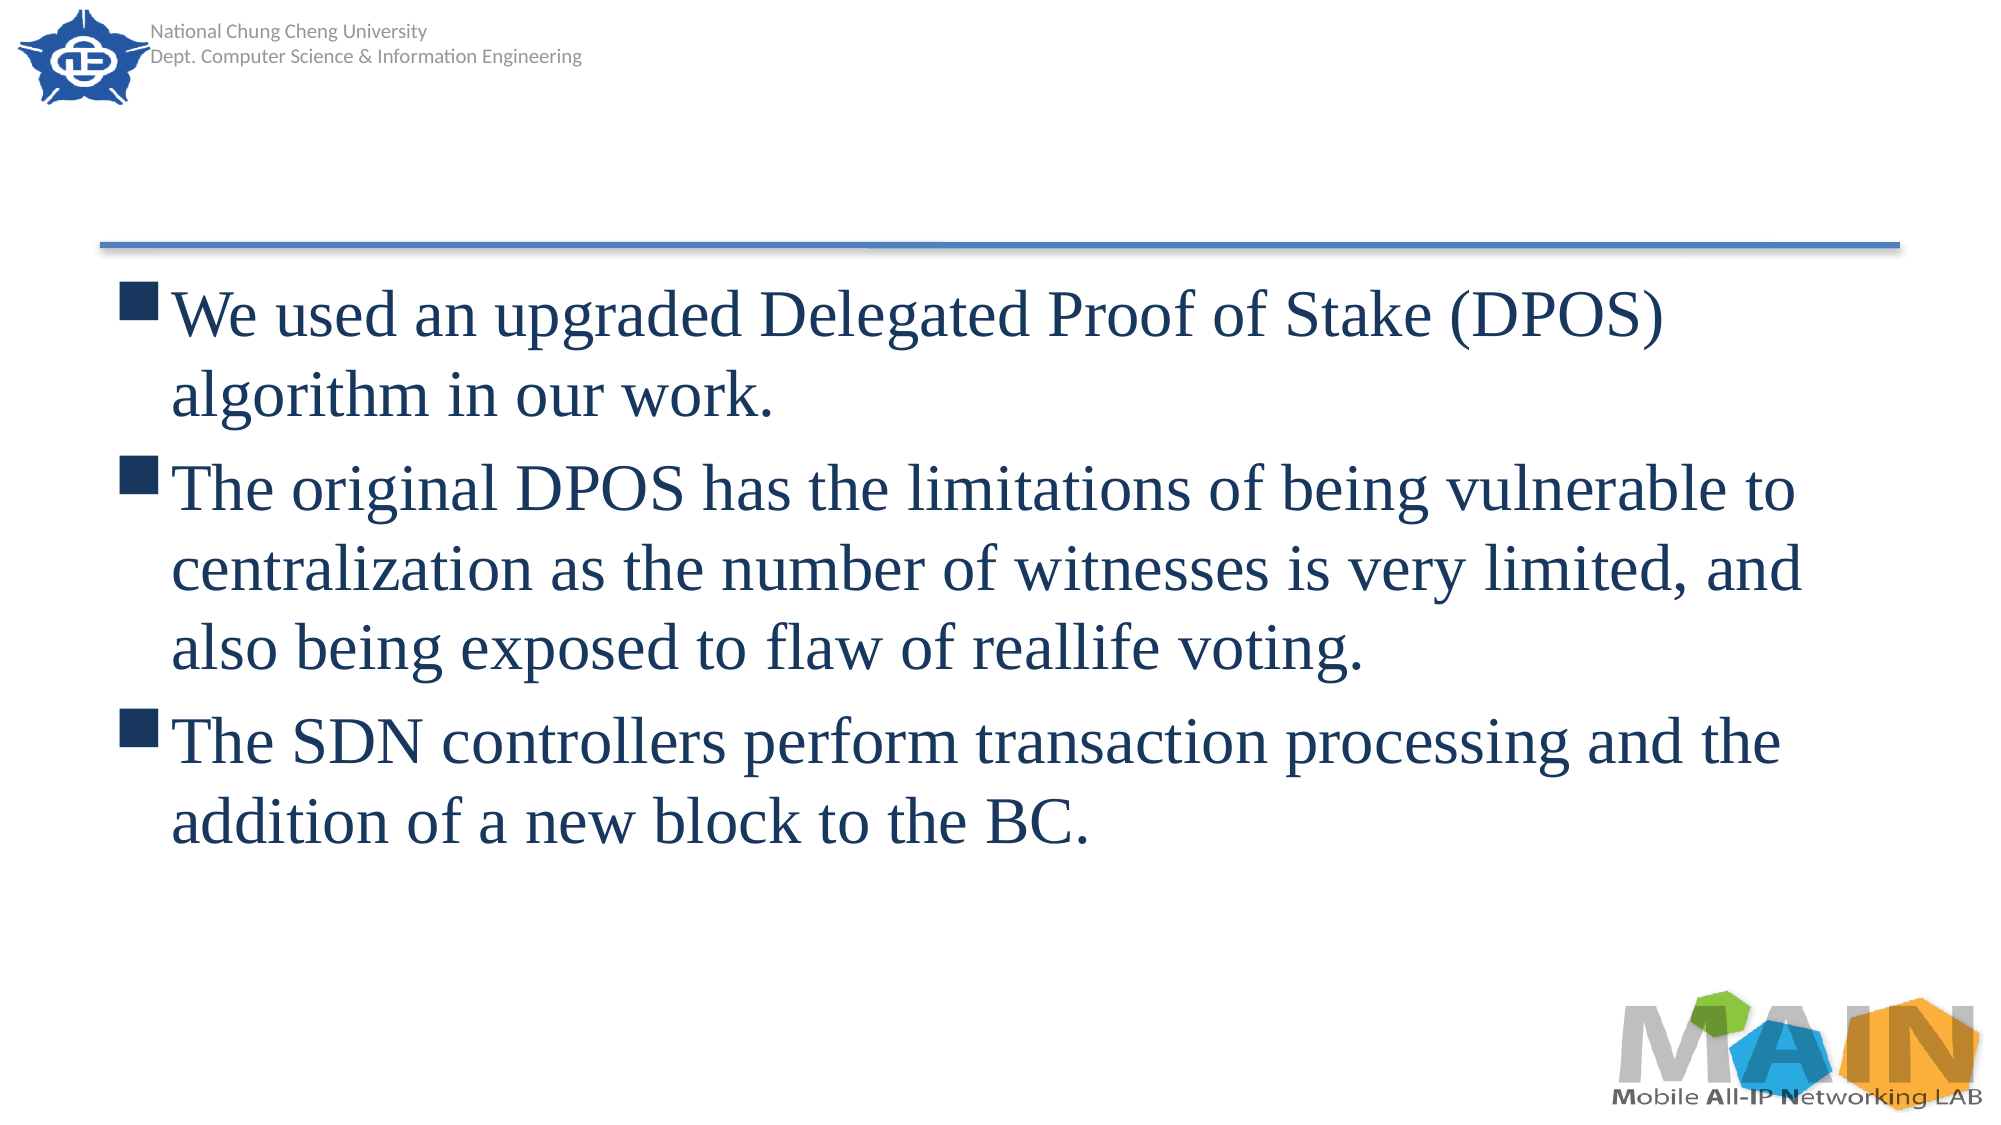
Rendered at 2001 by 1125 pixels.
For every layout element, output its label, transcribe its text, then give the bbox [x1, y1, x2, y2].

list We used an upgraded Delegated Proof of Stake (DPOS) algorithm in our work. The original DPOS has the limitations of being vulnerable to centralization as the number of witnesses is very limited, and also being exposed to flaw of reallife voting. The SDN controllers perform transaction processing and the addition of a new block to the BC. [99, 262, 1900, 1005]
picture [0, 0, 168, 113]
picture [1400, 987, 1984, 1113]
